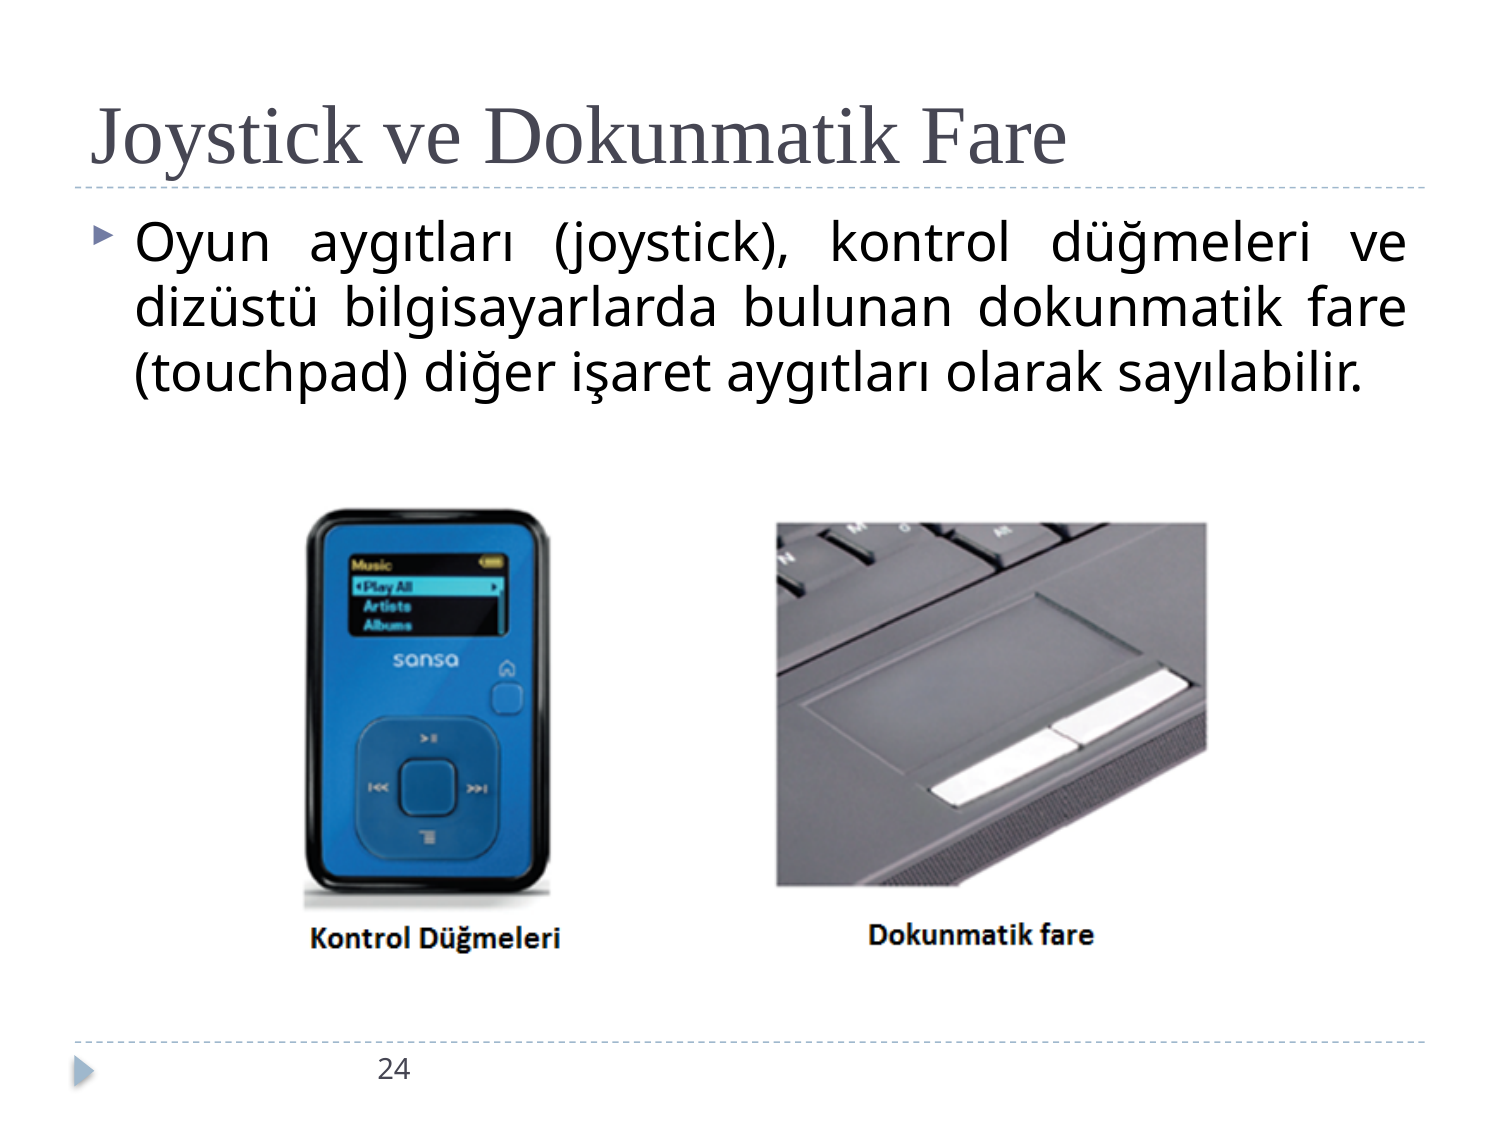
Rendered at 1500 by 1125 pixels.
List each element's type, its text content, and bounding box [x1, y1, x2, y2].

slide_number 24 [100, 1042, 426, 1103]
list Oyun aygıtları (joystick), kontrol düğmeleri ve dizüstü bilgisayarlarda bulunan dokunmatik fare (touchpad) diğer işaret aygıtları olarak sayılabilir. [75, 200, 1425, 1010]
picture [286, 499, 1214, 959]
title Joystick ve Dokunmatik Fare [75, 24, 1425, 188]
